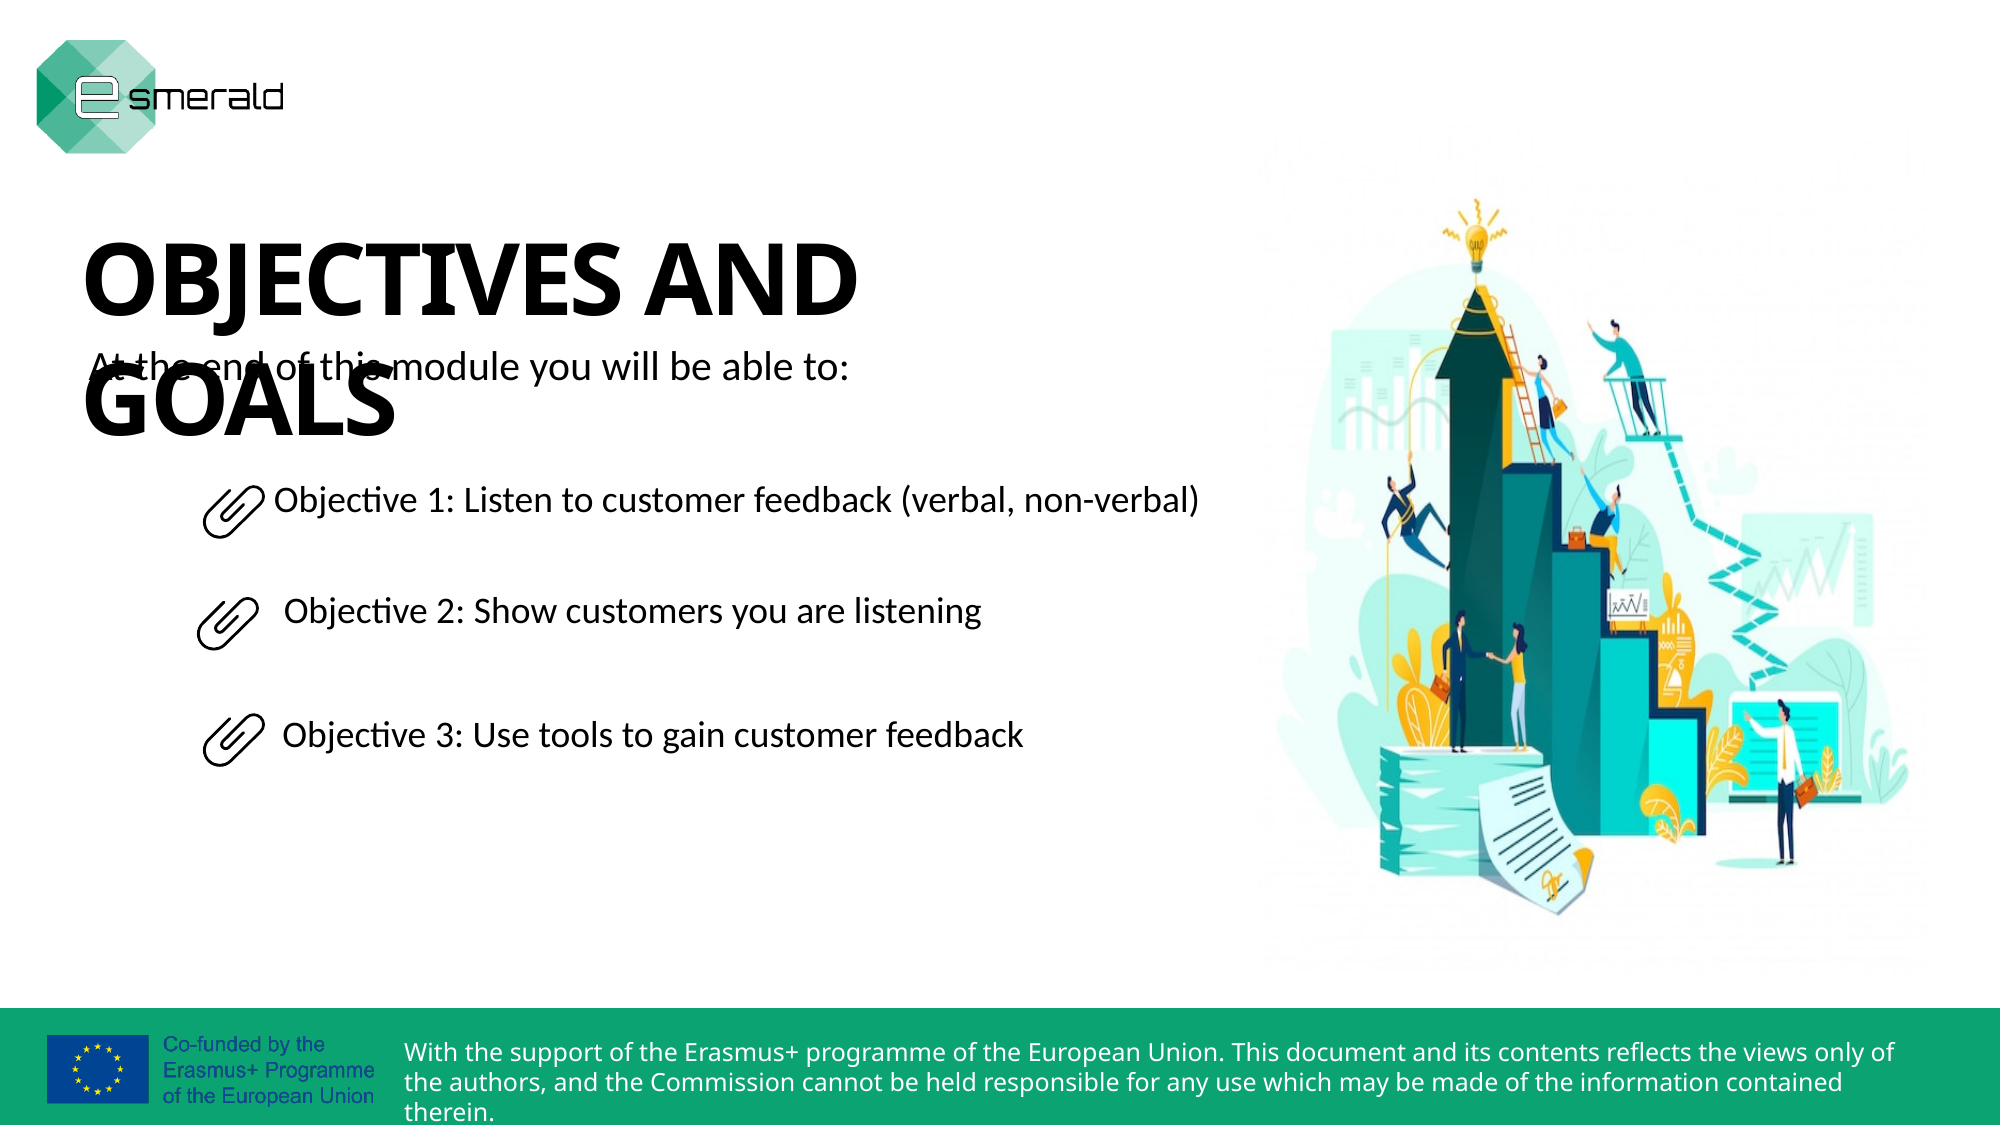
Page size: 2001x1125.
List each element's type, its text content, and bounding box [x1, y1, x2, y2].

text_box [196, 597, 259, 651]
text_box Objective 2: Show customers you are listening [268, 579, 998, 639]
picture [47, 1035, 374, 1107]
text_box [202, 713, 265, 767]
picture [15, 18, 302, 169]
text_box [220, 485, 258, 523]
text_box OBJECTIVES AND GOALS [78, 213, 982, 456]
text_box At the end of this module you will be able to: [88, 336, 920, 390]
text_box Objective 1: Listen to customer feedback (verbal, non-verbal) [258, 467, 1258, 528]
text_box Objective 3: Use tools to gain customer feedback [267, 702, 1040, 763]
text_box [202, 489, 258, 539]
picture [1258, 124, 1927, 978]
